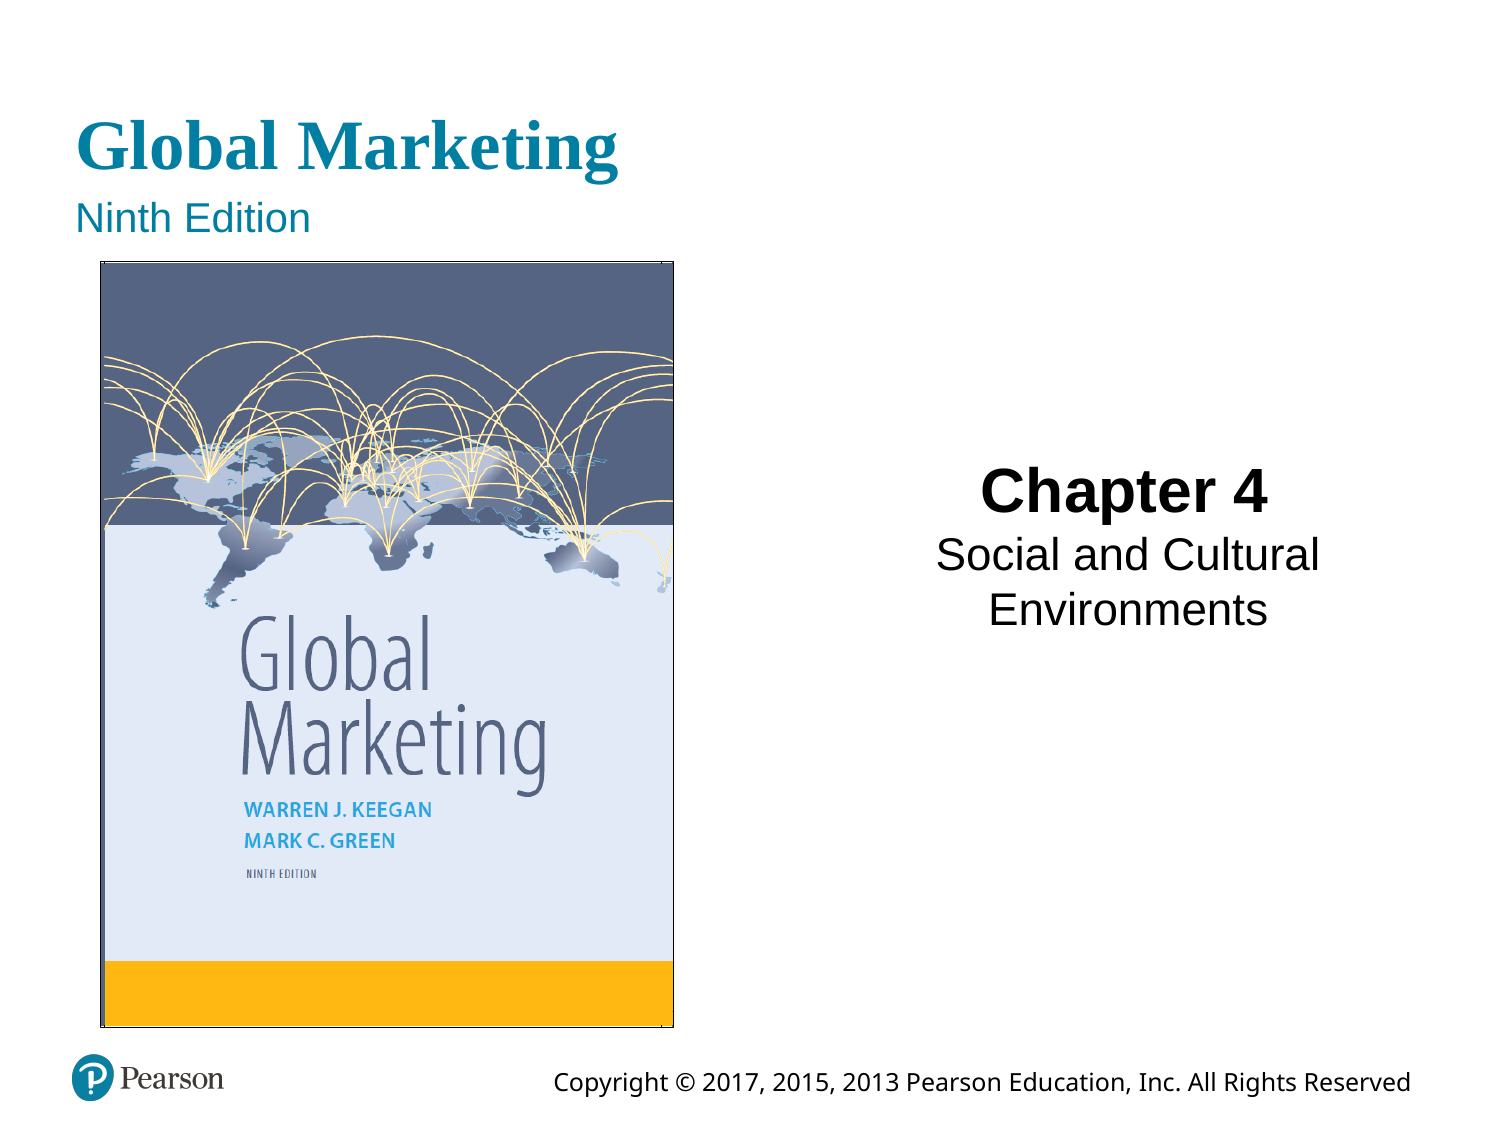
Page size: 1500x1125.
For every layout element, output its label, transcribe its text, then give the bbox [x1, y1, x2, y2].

list Ninth Edition [75, 184, 1425, 242]
title Global Marketing [75, 35, 1425, 184]
picture [72, 1087, 83, 1101]
picture [72, 1054, 88, 1070]
list Social and Cultural Environments [828, 525, 1429, 700]
picture [98, 1054, 224, 1101]
picture [100, 262, 674, 1027]
list Copyright © 2017, 2015, 2013 Pearson Education, Inc. All Rights Reserved [331, 1051, 1429, 1125]
list Chapter 4 [825, 262, 1425, 525]
picture [80, 1063, 106, 1088]
